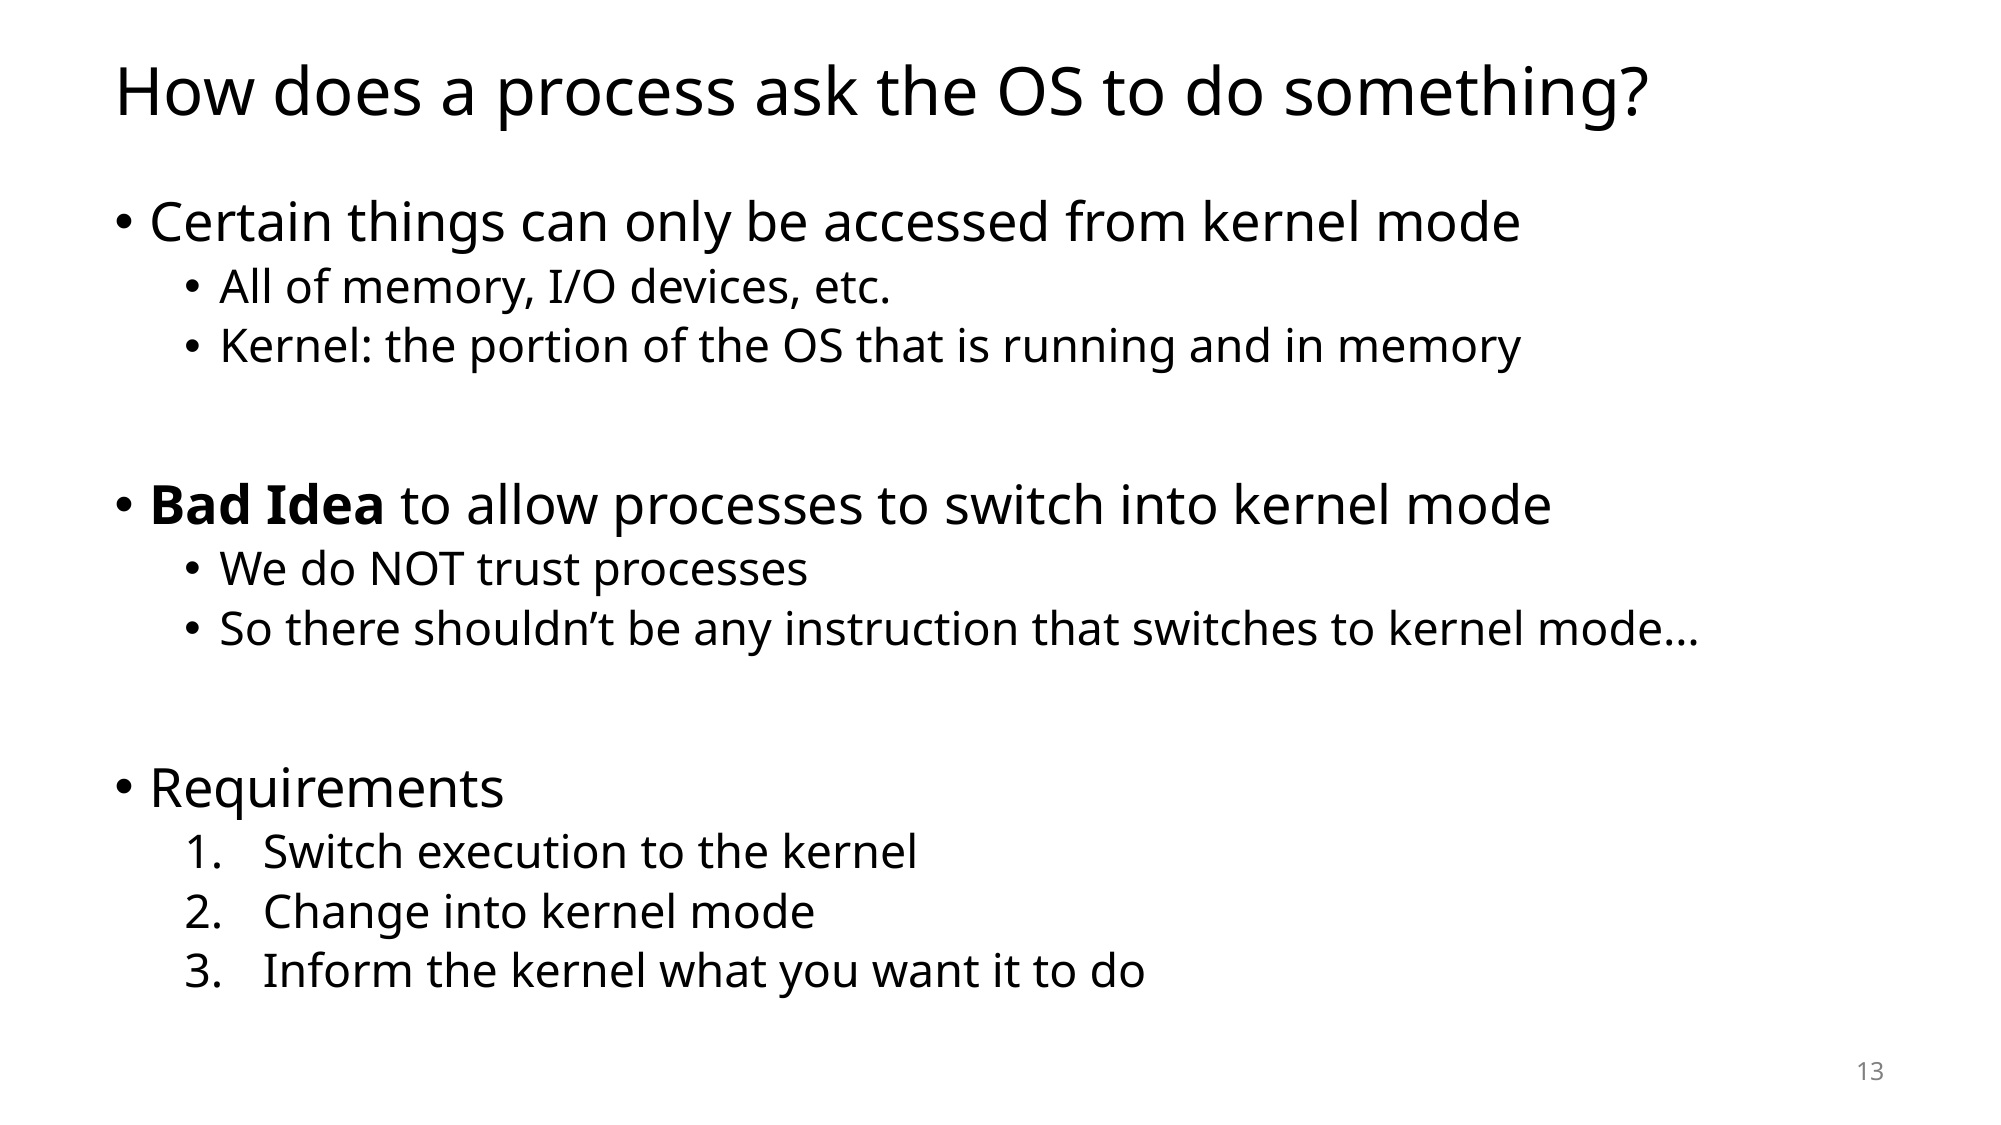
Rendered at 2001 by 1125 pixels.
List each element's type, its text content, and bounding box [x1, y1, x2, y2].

title How does a process ask the OS to do something? [99, 37, 1900, 150]
slide_number 13 [1749, 1042, 1900, 1103]
list Certain things can only be accessed from kernel mode All of memory, I/O devices, etc. Kernel: the portion of the OS that is running and in memory Bad Idea to allow processes to switch into kernel mode We do NOT trust processes So there shouldn’t be any instruction that switches to kernel mode… Requirements Switch execution to the kernel Change into kernel mode Inform the kernel what you want it to do [99, 187, 1900, 1013]
